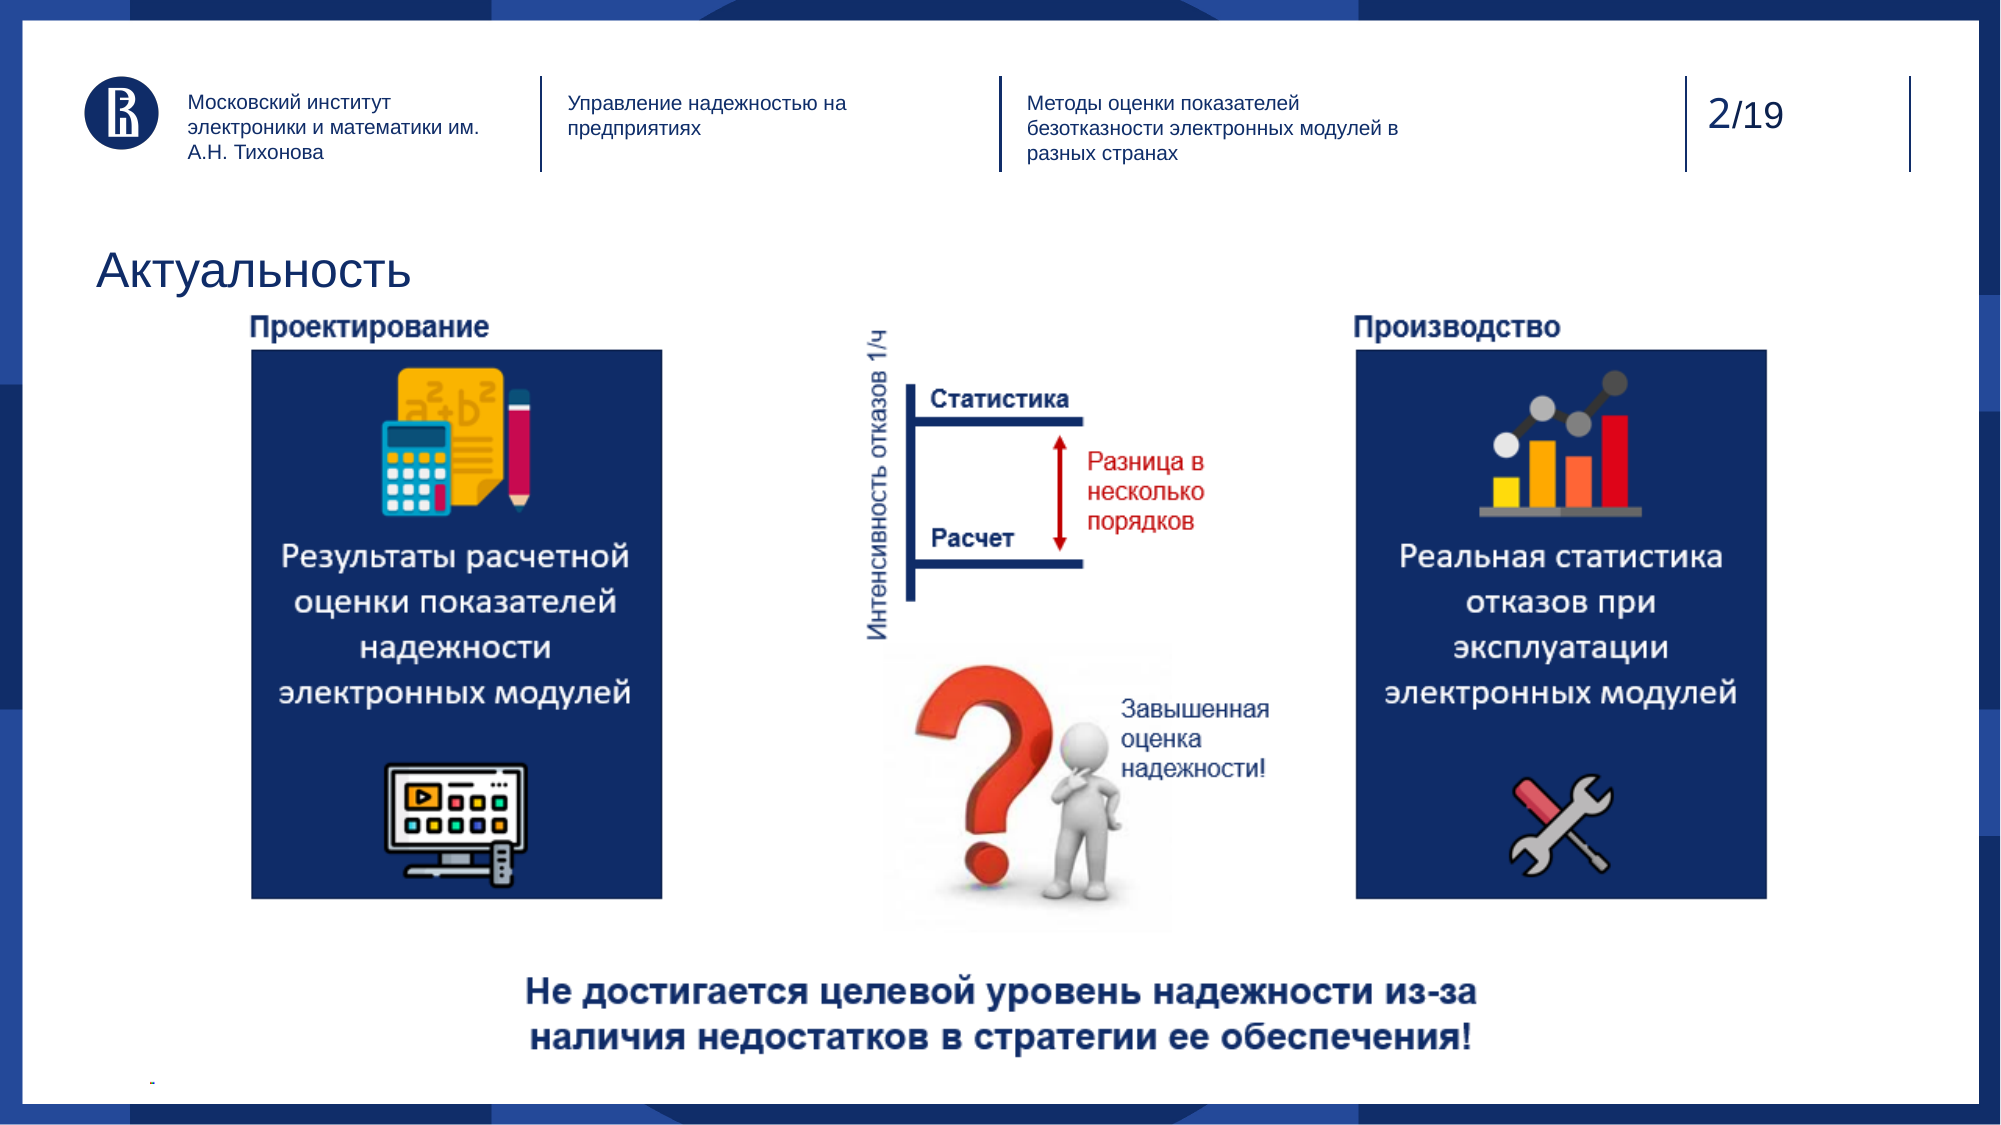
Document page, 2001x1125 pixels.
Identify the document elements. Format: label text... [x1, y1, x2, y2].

list Управление надежностью на предприятиях [567, 90, 907, 157]
title Актуальность [96, 237, 1237, 304]
picture [0, 0, 2001, 1125]
text_box /19 [1732, 90, 1813, 158]
list Методы оценки показателей безотказности электронных модулей в разных странах [1026, 90, 1404, 157]
list Московский институт электроники и математики им. А.Н. Тихонова [187, 88, 500, 157]
